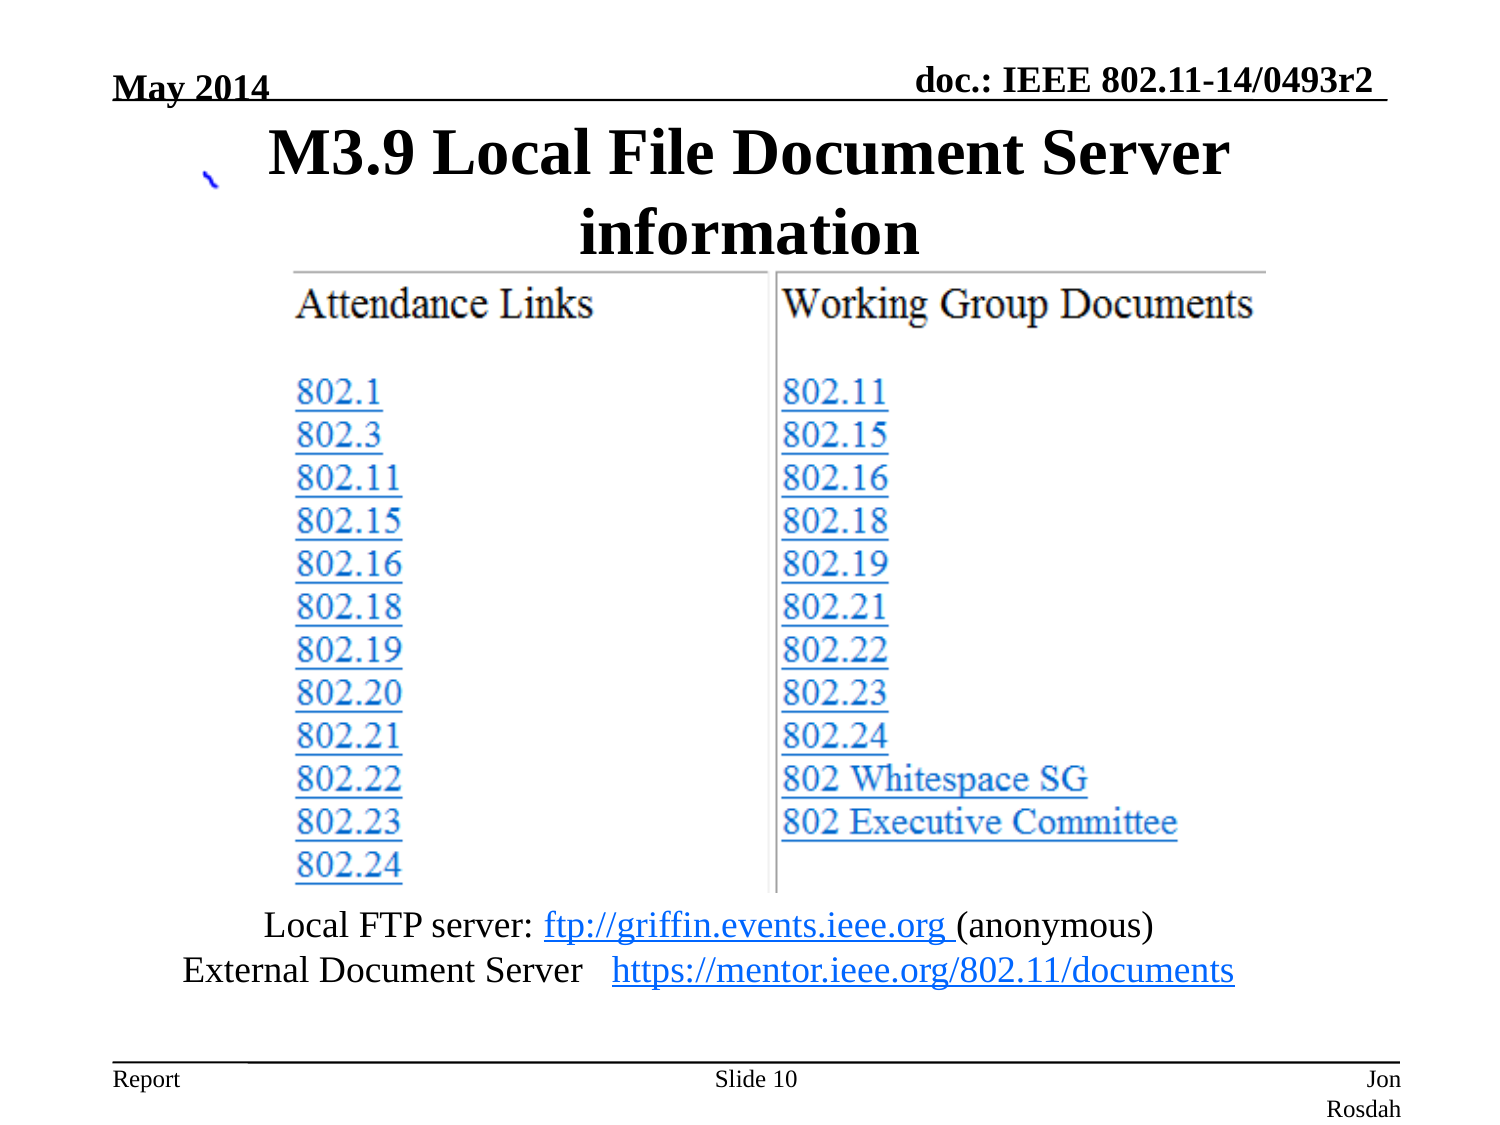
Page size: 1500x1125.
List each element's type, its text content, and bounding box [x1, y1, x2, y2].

text_box Local FTP server: ftp://griffin.events.ieee.org (anonymous) External Document Server https://mentor.ieee.org/802.11/documents [167, 892, 1251, 1043]
picture [201, 170, 1266, 893]
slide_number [112, 62, 361, 99]
title M3.9 Local File Document Server information [112, 99, 1388, 276]
slide_number Slide 10 [712, 1061, 800, 1093]
footer Jon Rosdahl (CSR) [1324, 1061, 1402, 1093]
